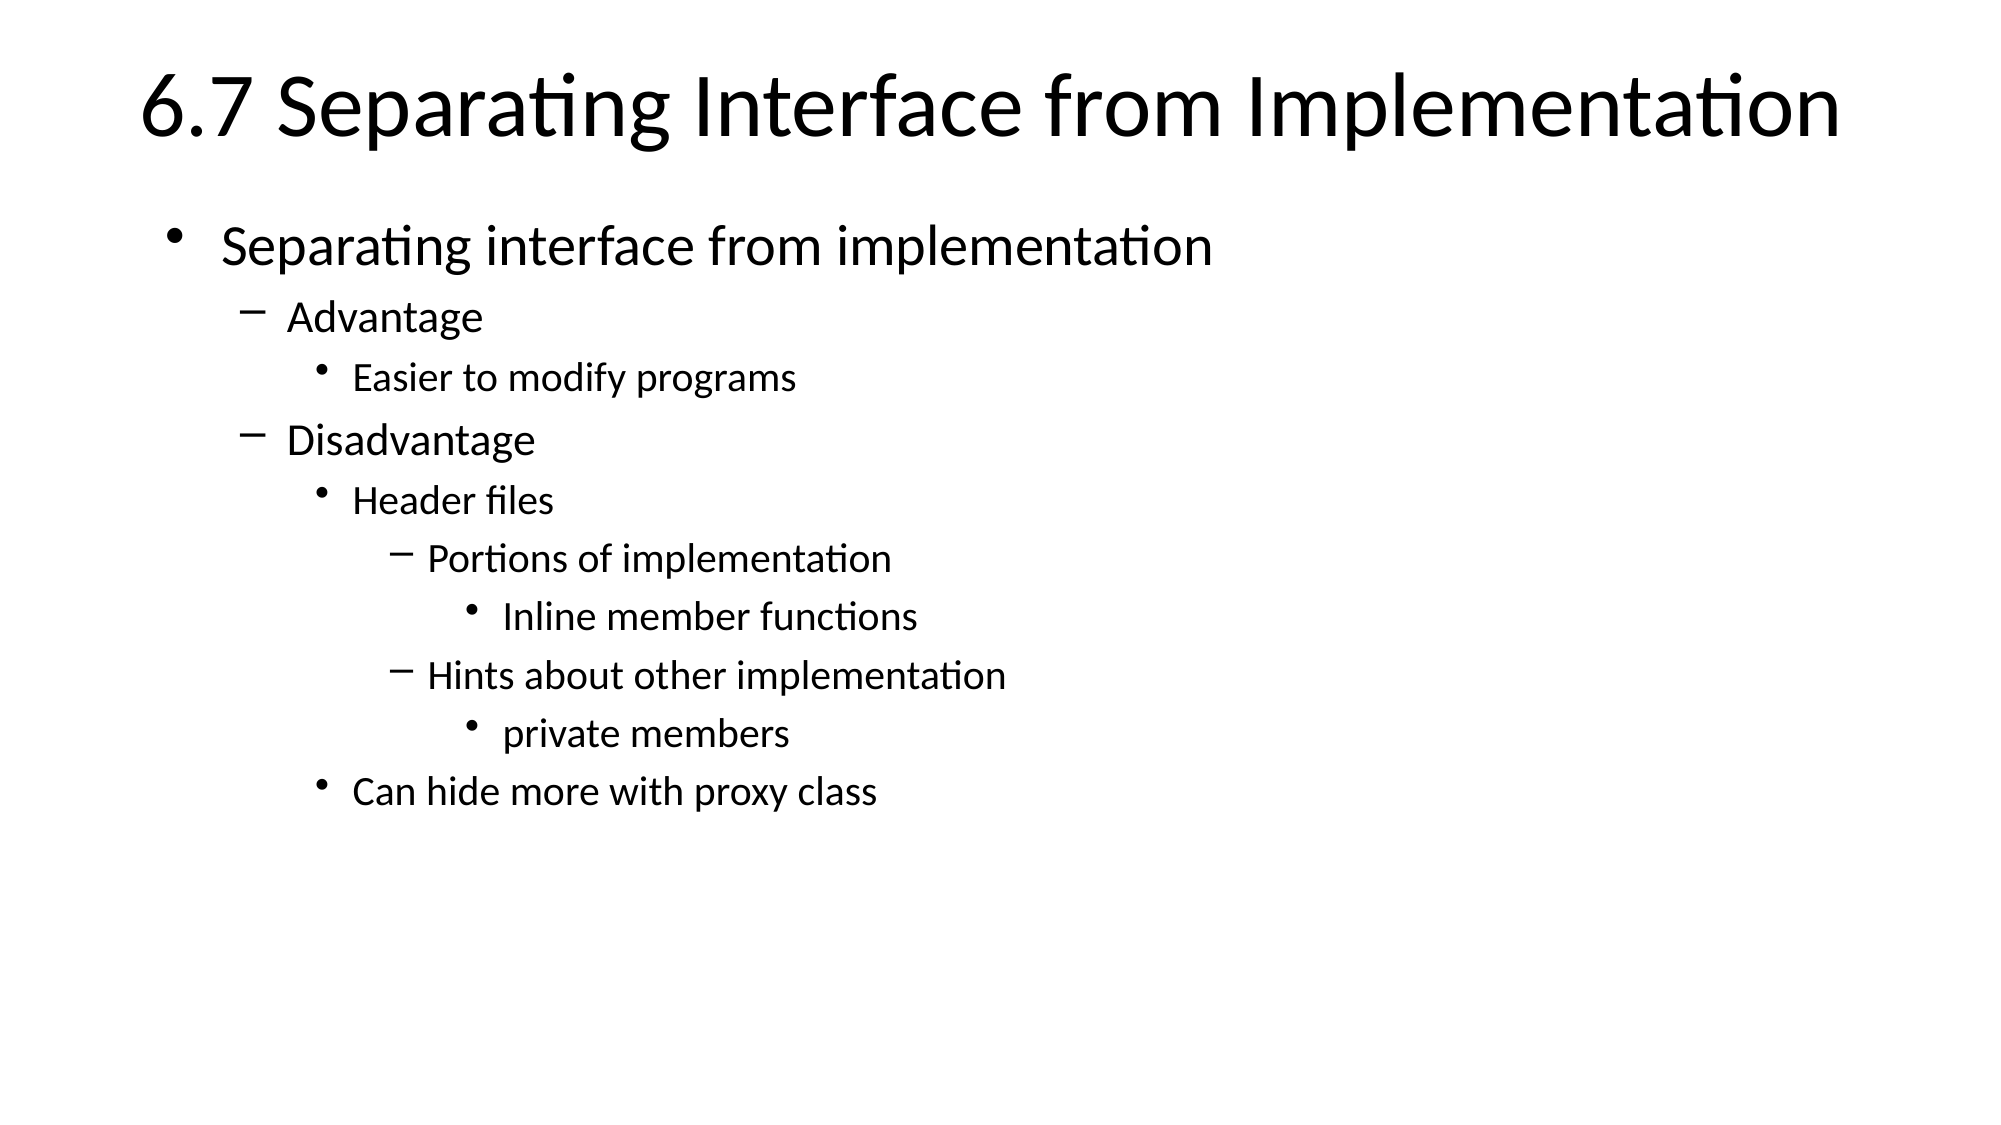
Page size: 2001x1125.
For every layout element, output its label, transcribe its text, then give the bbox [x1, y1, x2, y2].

list Separating interface from implementation Advantage Easier to modify programs Disadvantage Header files Portions of implementation Inline member functions Hints about other implementation private members Can hide more with proxy class [150, 200, 1850, 1063]
title 6.7 Separating Interface from Implementation [45, 12, 1960, 188]
